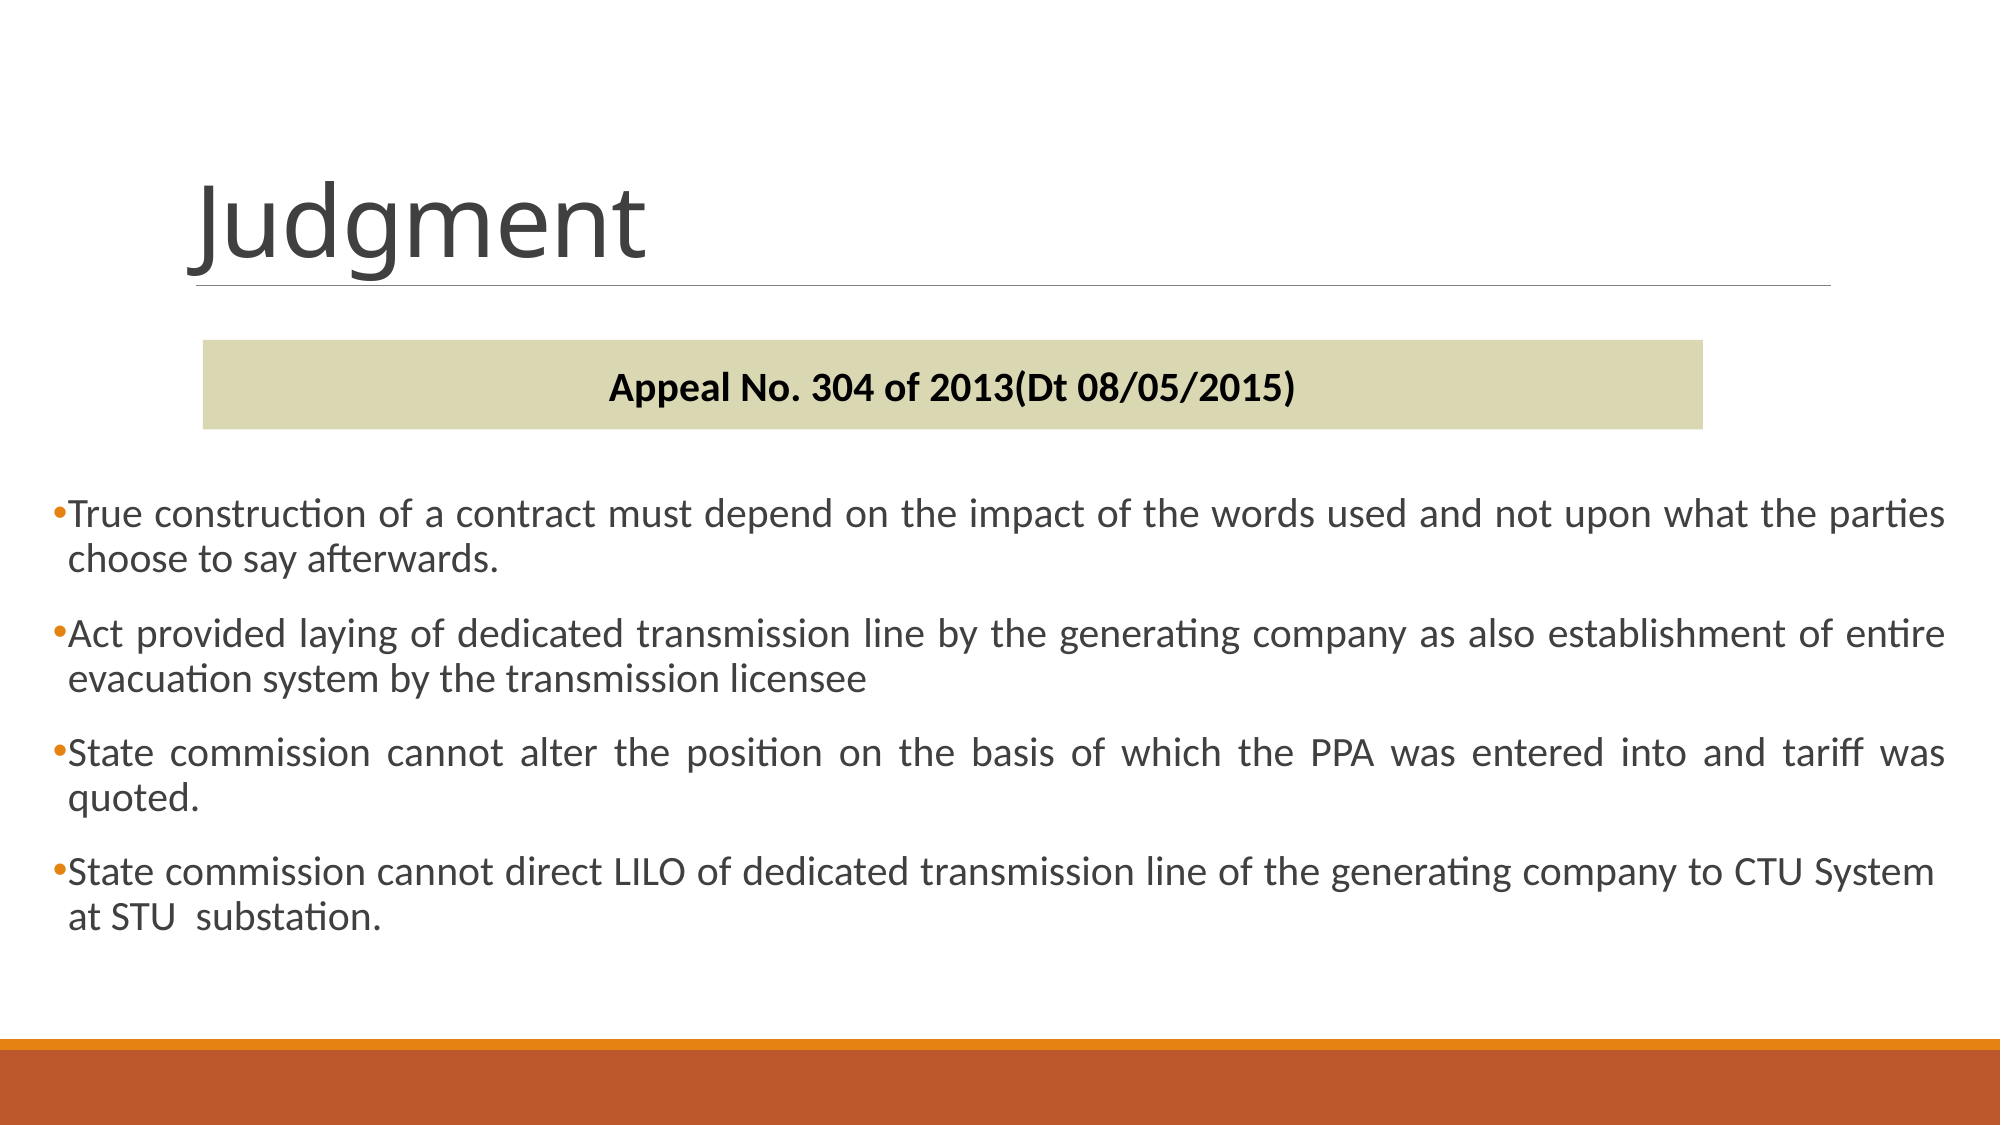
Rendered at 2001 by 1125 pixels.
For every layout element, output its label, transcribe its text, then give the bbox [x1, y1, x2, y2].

list True construction of a contract must depend on the impact of the words used and not upon what the parties choose to say afterwards. Act provided laying of dedicated transmission line by the generating company as also establishment of entire evacuation system by the transmission licensee State commission cannot alter the position on the basis of which the PPA was entered into and tariff was quoted. State commission cannot direct LILO of dedicated transmission line of the generating company to CTU System at STU substation. [52, 484, 1947, 1125]
text_box Appeal No. 304 of 2013(Dt 08/05/2015) [202, 339, 1704, 431]
title Judgment [180, 47, 1830, 285]
